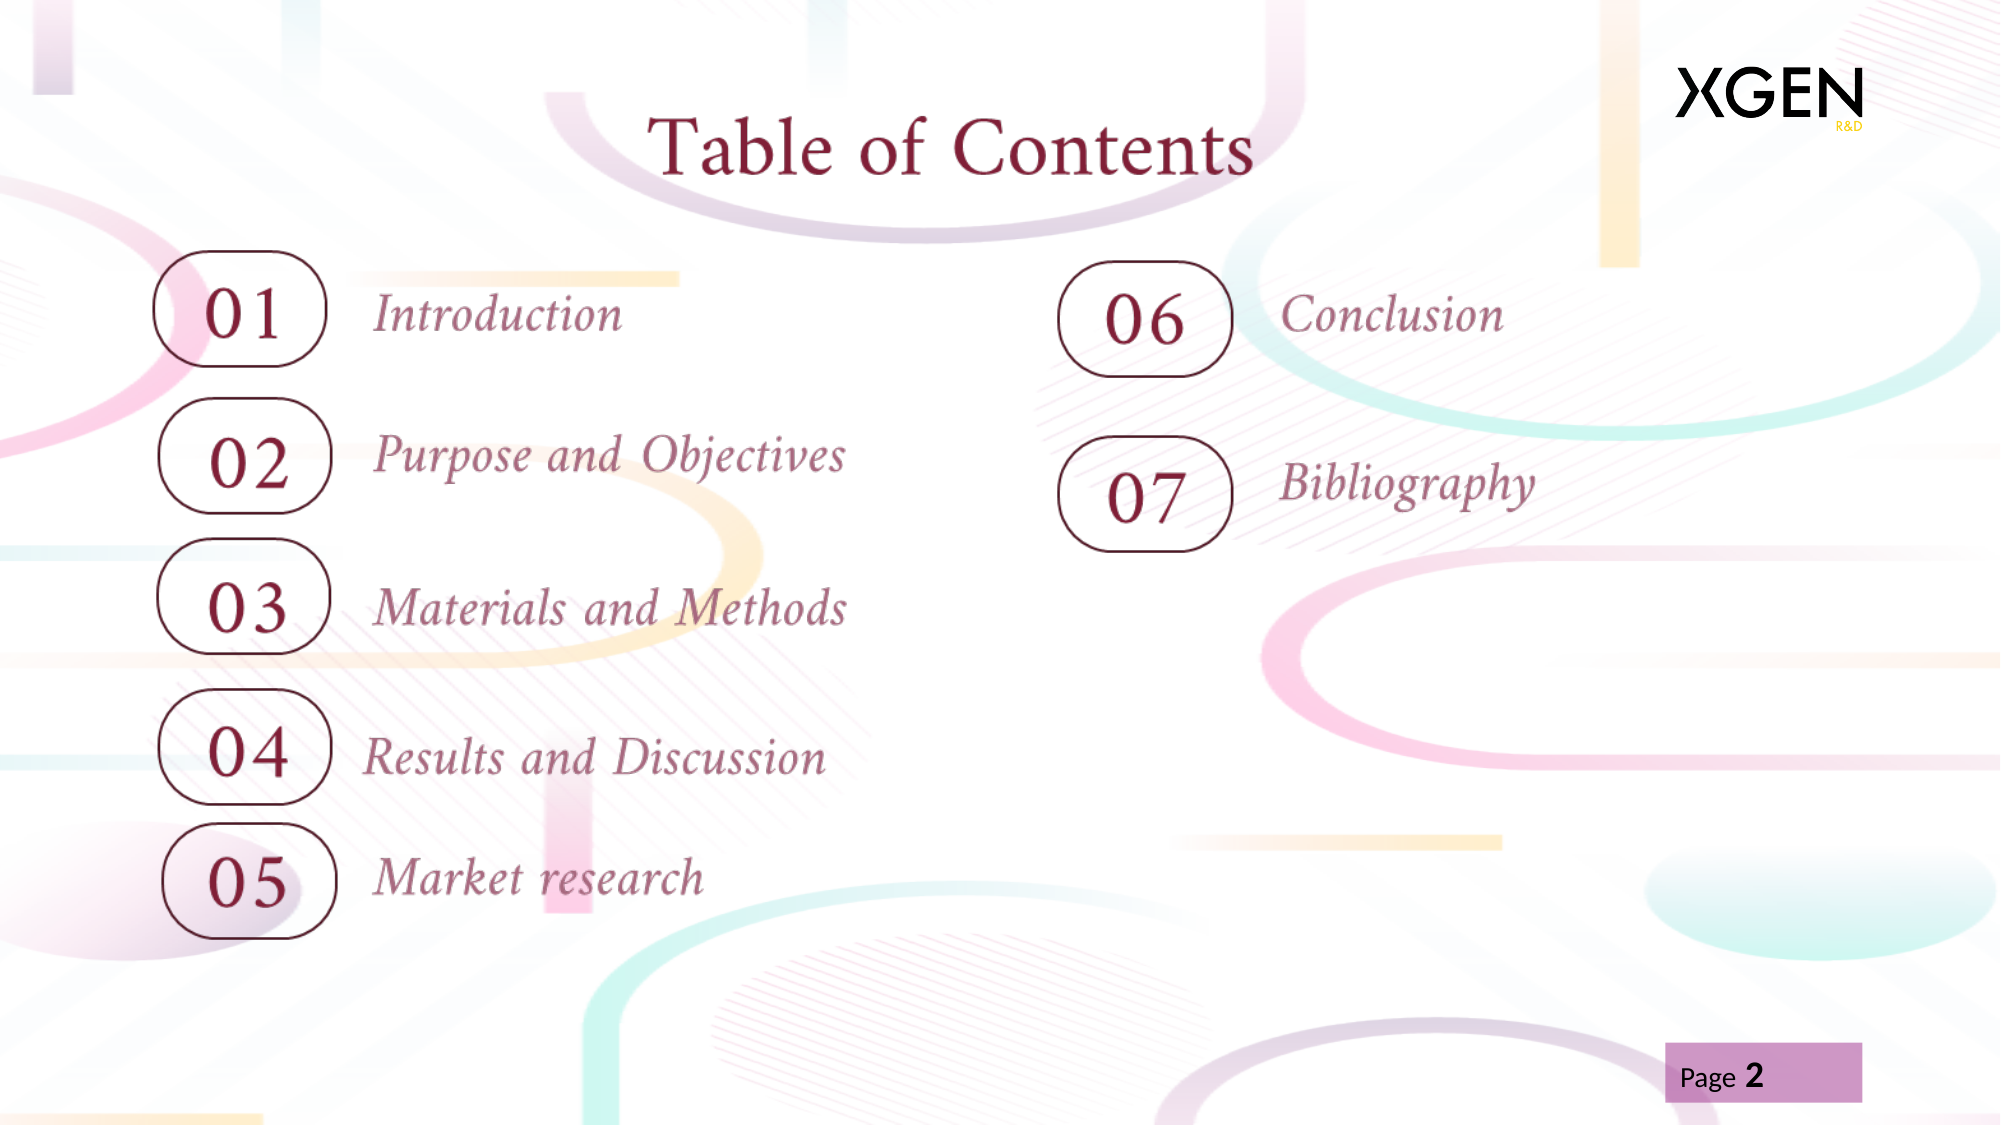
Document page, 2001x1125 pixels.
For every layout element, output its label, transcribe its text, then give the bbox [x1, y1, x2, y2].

picture [0, 0, 2001, 1125]
slide_number Page 2 [1665, 1042, 1863, 1103]
